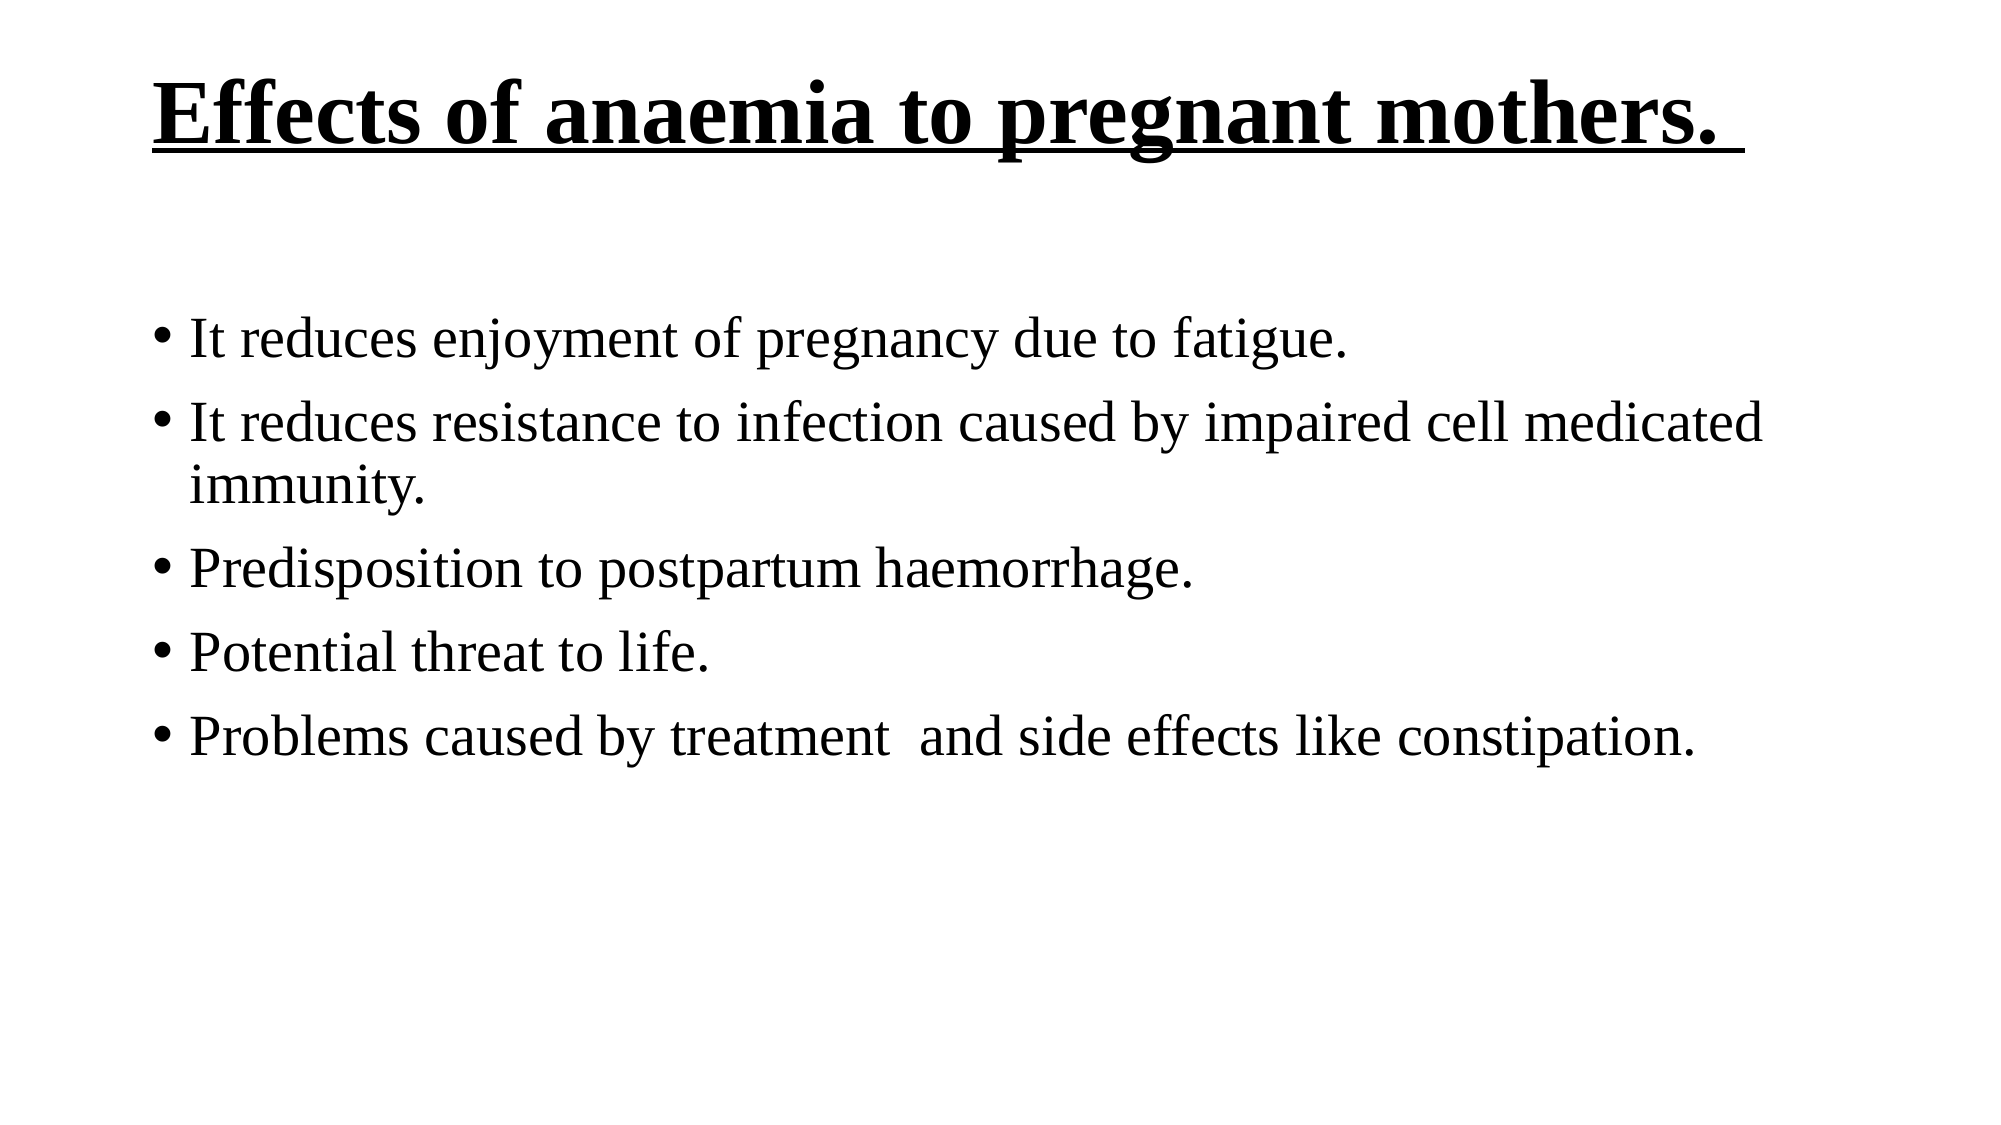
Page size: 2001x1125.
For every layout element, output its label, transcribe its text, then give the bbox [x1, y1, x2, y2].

list It reduces enjoyment of pregnancy due to fatigue. It reduces resistance to infection caused by impaired cell medicated immunity. Predisposition to postpartum haemorrhage. Potential threat to life. Problems caused by treatment and side effects like constipation. [137, 299, 1863, 1014]
title Effects of anaemia to pregnant mothers. [137, 59, 1863, 278]
